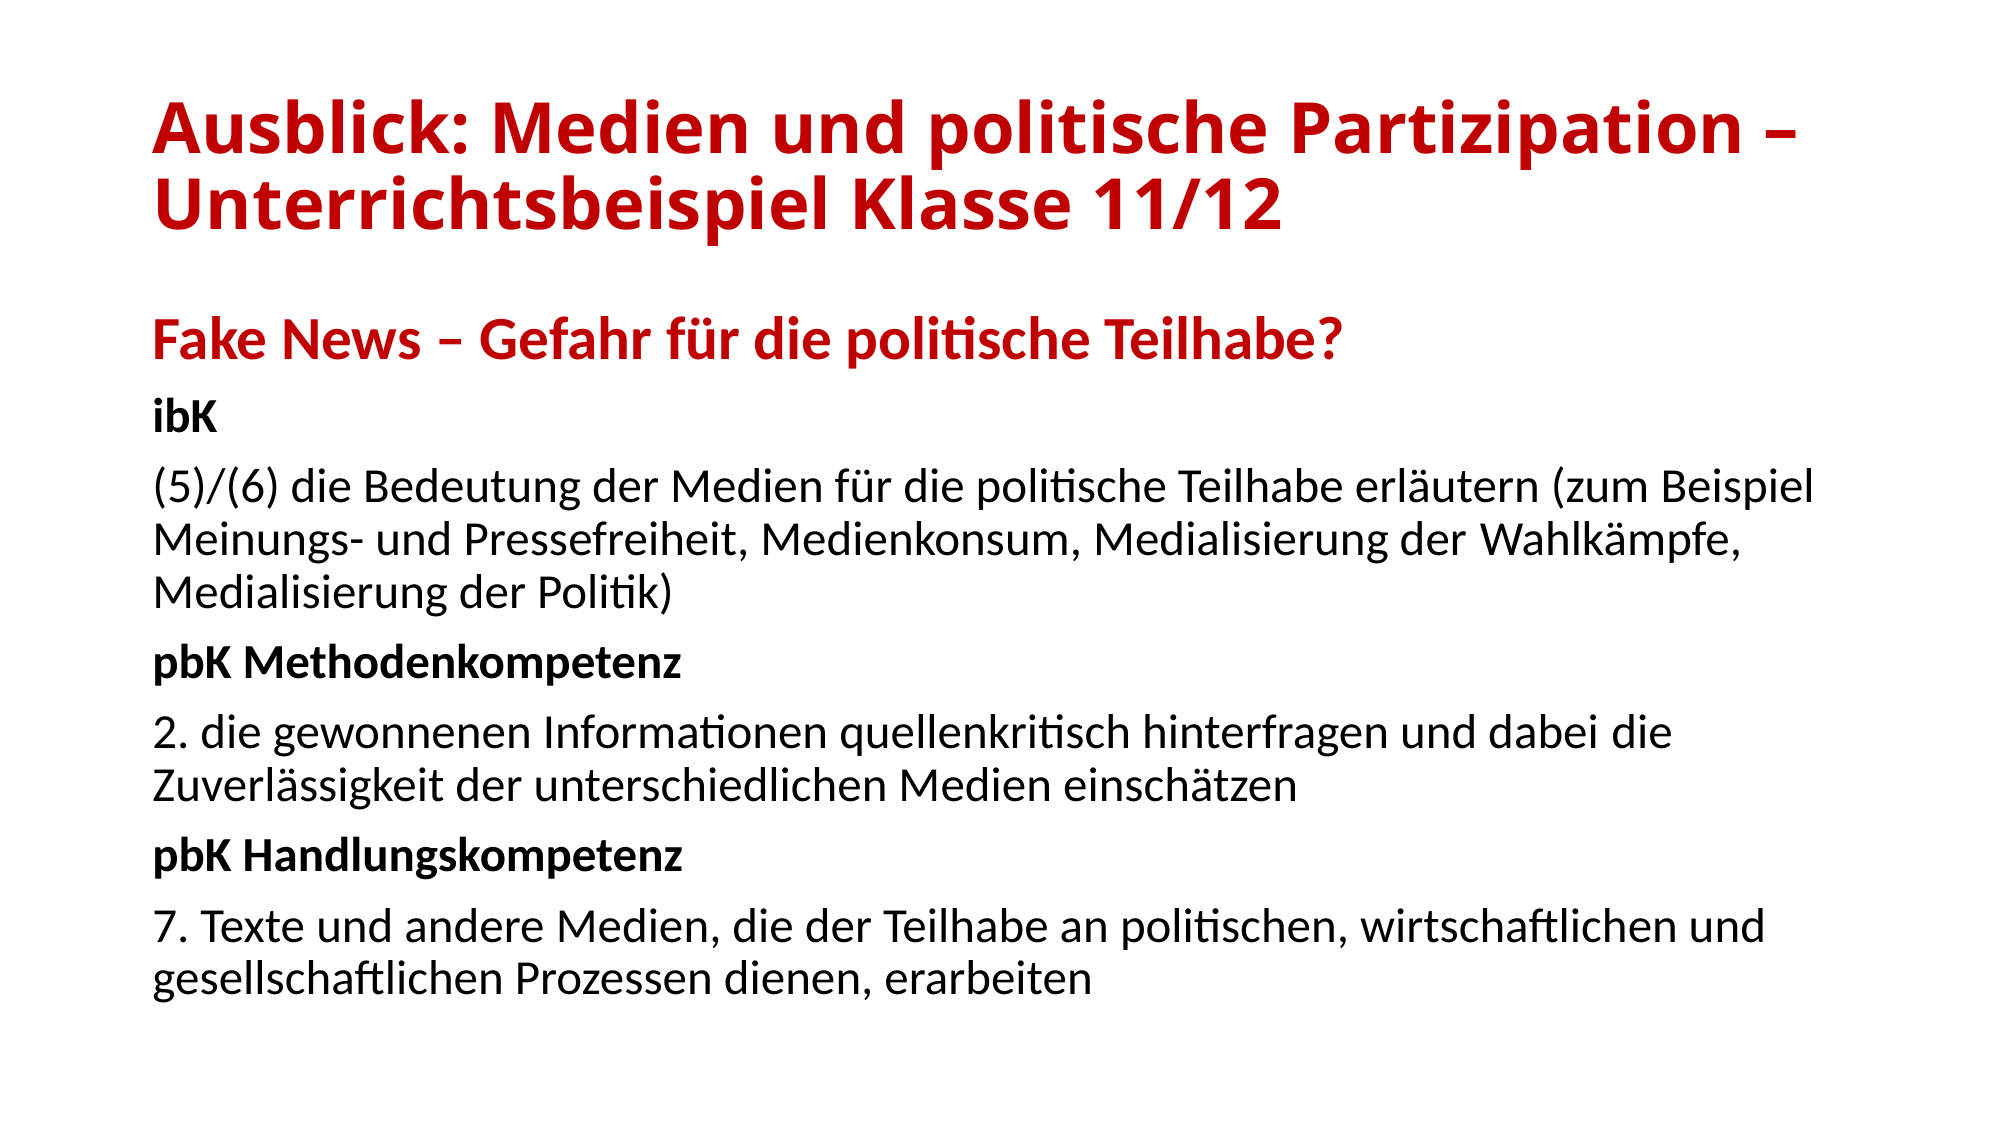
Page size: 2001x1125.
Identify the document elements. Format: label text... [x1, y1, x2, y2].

list Fake News – Gefahr für die politische Teilhabe? ibK (5)/(6) die Bedeutung der Medien für die politische Teilhabe erläutern (zum Beispiel Meinungs- und Pressefreiheit, Medienkonsum, Medialisierung der Wahlkämpfe, Medialisierung der Politik) pbK Methodenkompetenz 2. die gewonnenen Informationen quellenkritisch hinterfragen und dabei die Zuverlässigkeit der unterschiedlichen Medien einschätzen pbK Handlungskompetenz 7. Texte und andere Medien, die der Teilhabe an politischen, wirtschaftlichen und gesellschaftlichen Prozessen dienen, erarbeiten [137, 299, 1863, 1014]
title Ausblick: Medien und politische Partizipation – Unterrichtsbeispiel Klasse 11/12 [137, 59, 1863, 278]
